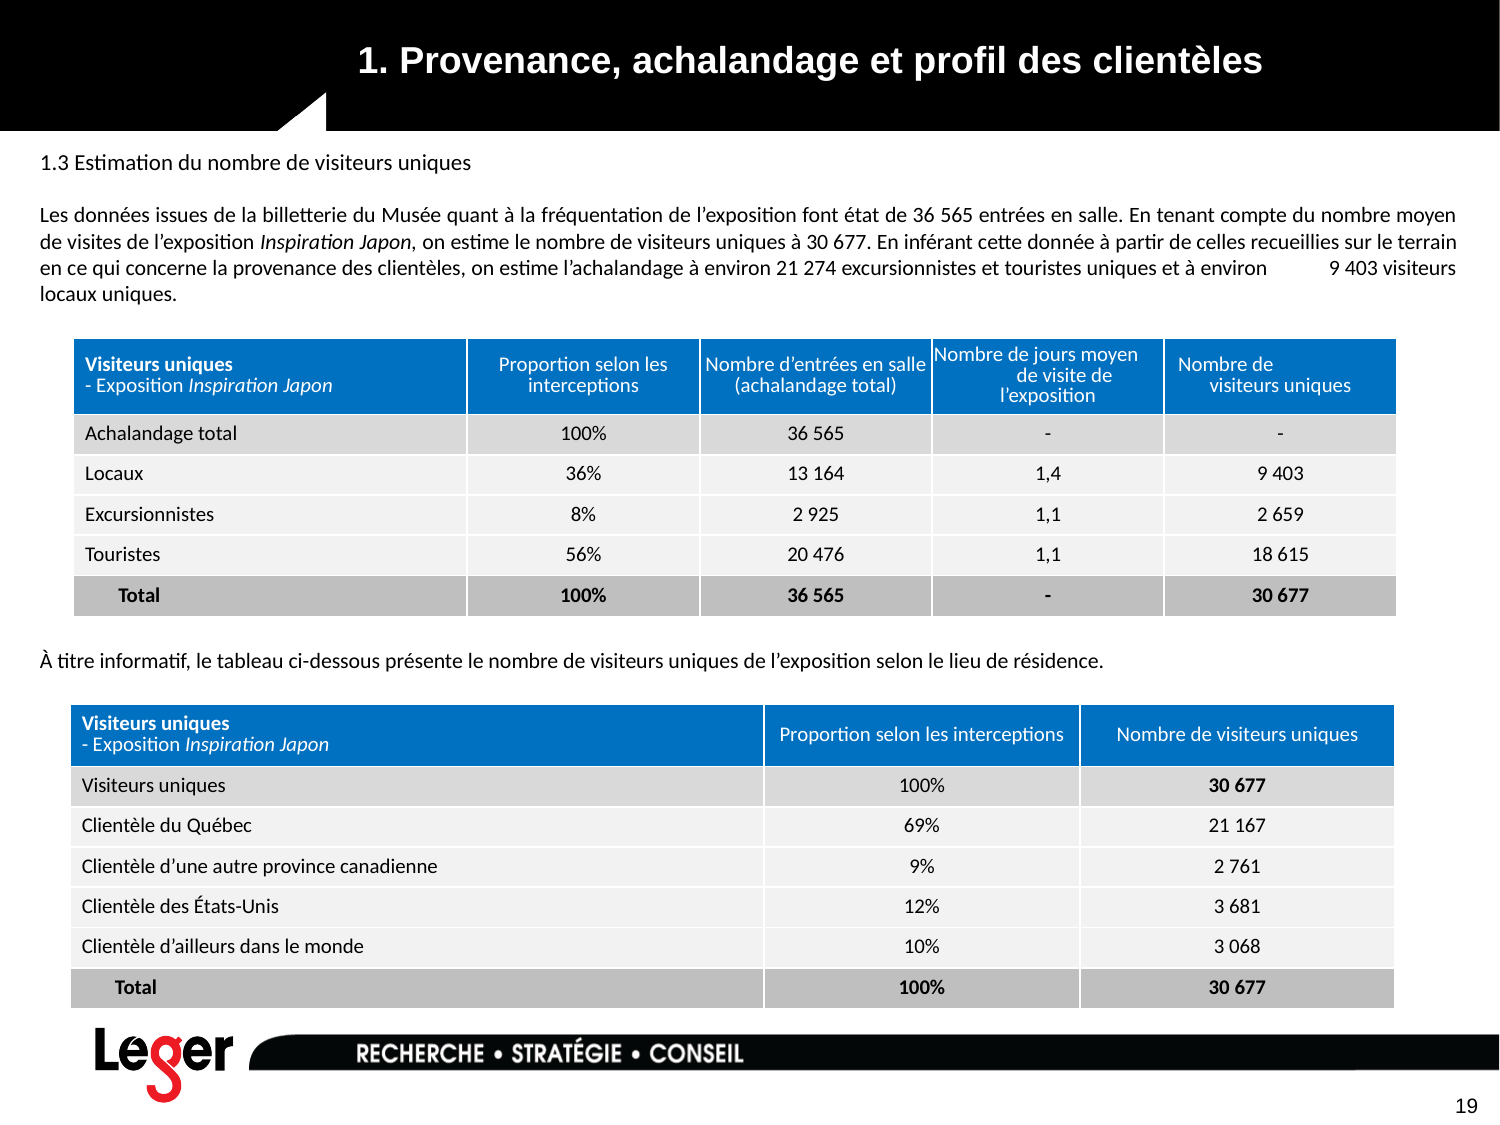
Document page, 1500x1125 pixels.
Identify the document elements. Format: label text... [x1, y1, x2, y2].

table_cell 12% [765, 888, 1079, 927]
table_cell Touristes [74, 536, 466, 575]
table_cell 69% [765, 808, 1079, 846]
table_cell 2 925 [701, 496, 931, 534]
table_cell Total [71, 969, 763, 1008]
table_cell 10% [765, 928, 1079, 967]
table_cell - [933, 415, 1163, 454]
table_cell 9% [765, 848, 1079, 886]
table_cell 30 677 [1081, 767, 1394, 806]
table_cell 1,4 [933, 456, 1163, 494]
list 1.3 Estimation du nombre de visiteurs uniques Les données issues de la billetterie du Musée quant à la fréquentation de l’exposition font état de 36 565 entrées en salle. En tenant compte du nombre moyen de visites de l’exposition Inspiration Japon, on estime le nombre de visiteurs uniques à 30 677. En inférant cette donnée à partir de celles recueillies sur le terrain en ce qui concerne la provenance des clientèles, on estime l’achalandage à environ 21 274 excursionnistes et touristes uniques et à environ 9 403 visiteurs locaux uniques. À titre informatif, le tableau ci-dessous présente le nombre de visiteurs uniques de l’exposition selon le lieu de résidence. [40, 140, 1459, 793]
picture [69, 1004, 1500, 1111]
table_cell 100% [468, 576, 699, 616]
table_header Nombre de visiteurs uniques [1165, 339, 1396, 414]
table_cell 13 164 [701, 456, 931, 494]
table_header Nombre de jours moyen de visite de l’exposition [933, 339, 1163, 414]
table_cell 18 615 [1165, 536, 1396, 575]
table_cell Visiteurs uniques [71, 767, 763, 806]
table_cell Clientèle d’ailleurs dans le monde [71, 928, 763, 967]
table_cell 2 659 [1165, 496, 1396, 534]
table_cell 100% [765, 969, 1079, 1008]
table_cell Clientèle du Québec [71, 808, 763, 846]
table_header Nombre d’entrées en salle (achalandage total) [701, 339, 931, 414]
table_cell 30 677 [1165, 576, 1396, 616]
table_cell Total [74, 576, 466, 616]
table_cell 30 677 [1081, 969, 1394, 1008]
table_cell 20 476 [701, 536, 931, 575]
table_cell Clientèle d’une autre province canadienne [71, 848, 763, 886]
table_cell 56% [468, 536, 699, 575]
table_cell 3 681 [1081, 888, 1394, 927]
table_cell 1,1 [933, 496, 1163, 534]
slide_number 19 [1433, 1065, 1500, 1125]
table_header Proportion selon les interceptions [468, 339, 699, 414]
table_cell - [1165, 415, 1396, 454]
table_cell - [933, 576, 1163, 616]
table_cell 36 565 [701, 576, 931, 616]
table_cell Achalandage total [74, 415, 466, 454]
table_cell 21 167 [1081, 808, 1394, 846]
table_cell Locaux [74, 456, 466, 494]
table_cell 9 403 [1165, 456, 1396, 494]
table_header Proportion selon les interceptions [765, 705, 1079, 766]
table_cell 3 068 [1081, 928, 1394, 967]
table_header Visiteurs uniques - Exposition Inspiration Japon [74, 339, 466, 414]
table_cell 2 761 [1081, 848, 1394, 886]
table_header Nombre de visiteurs uniques [1081, 705, 1394, 766]
table_cell 100% [765, 767, 1079, 806]
table_header Visiteurs uniques - Exposition Inspiration Japon [71, 705, 763, 766]
title 1. Provenance, achalandage et profil des clientèles [357, 28, 1459, 140]
table_cell 8% [468, 496, 699, 534]
table_cell 1,1 [933, 536, 1163, 575]
table_cell 36% [468, 456, 699, 494]
table_cell Clientèle des États-Unis [71, 888, 763, 927]
table_cell 100% [468, 415, 699, 454]
picture [0, 0, 1500, 131]
table_cell 36 565 [701, 415, 931, 454]
table_cell Excursionnistes [74, 496, 466, 534]
